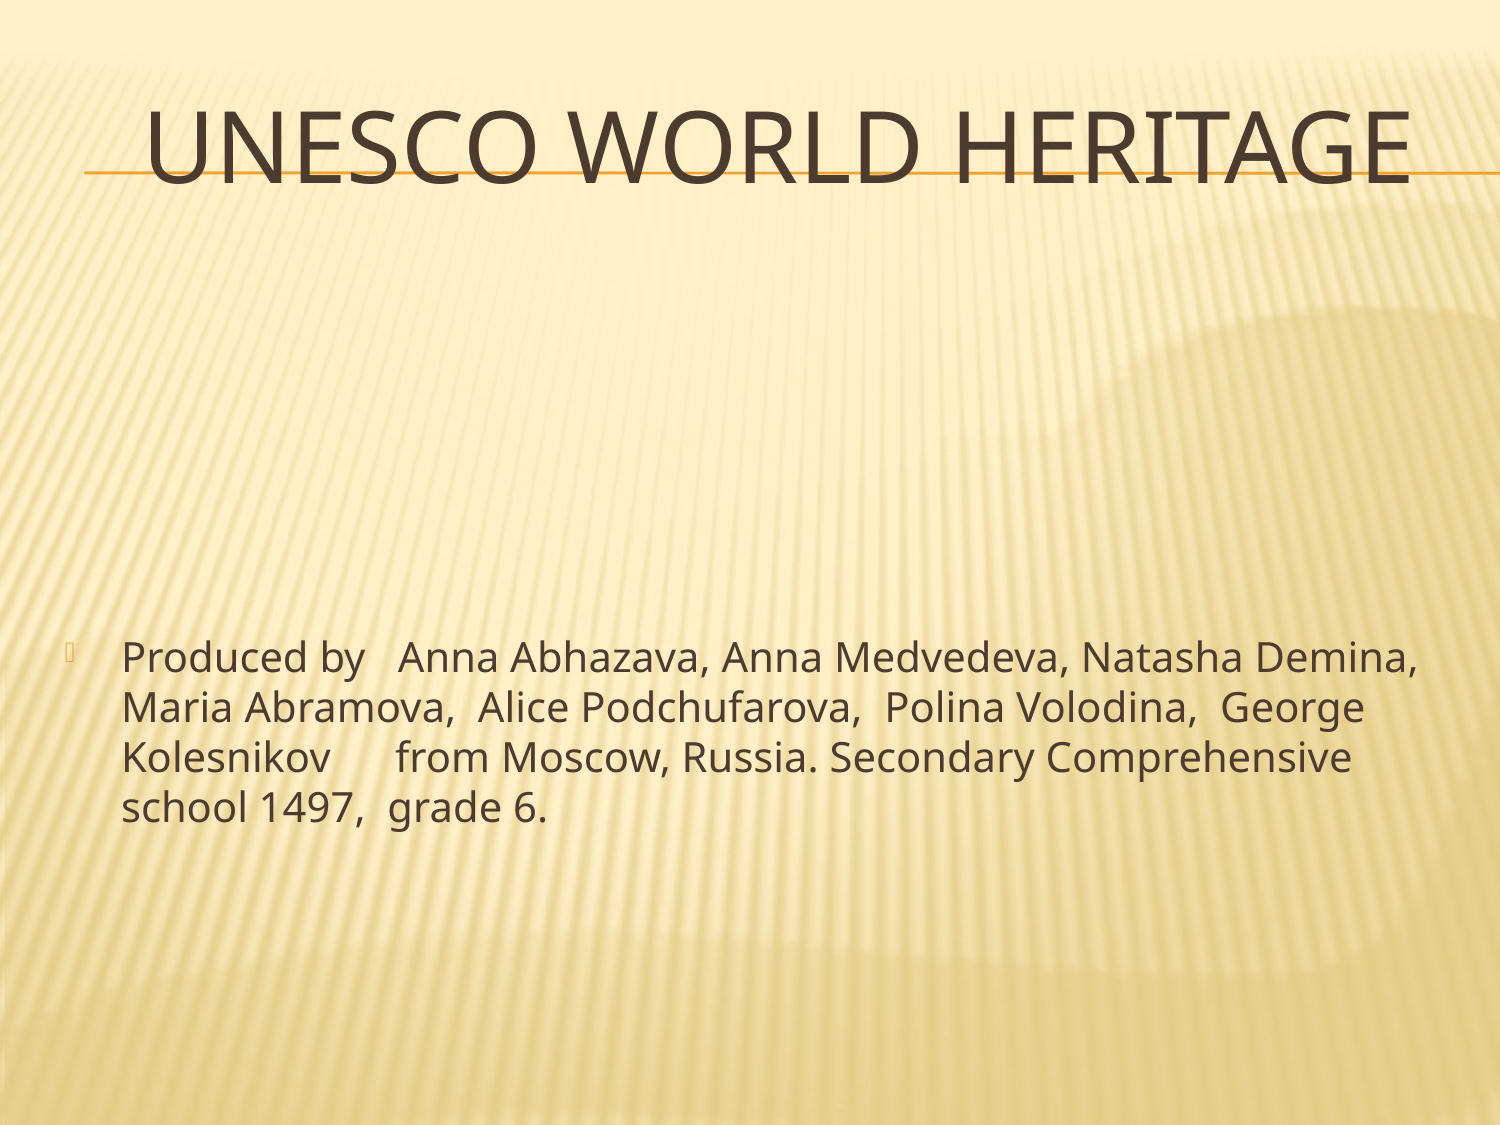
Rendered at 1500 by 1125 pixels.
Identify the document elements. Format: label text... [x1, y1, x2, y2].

title UNESCO WORLD HERITAGE [50, 75, 1475, 213]
list Produced by Anna Abhazava, Anna Medvedeva, Natasha Demina, Maria Abramova, Alice Podchufarova, Polina Volodina, George Kolesnikov from Moscow, Russia. Secondary Comprehensive school 1497, grade 6. [50, 254, 1475, 998]
